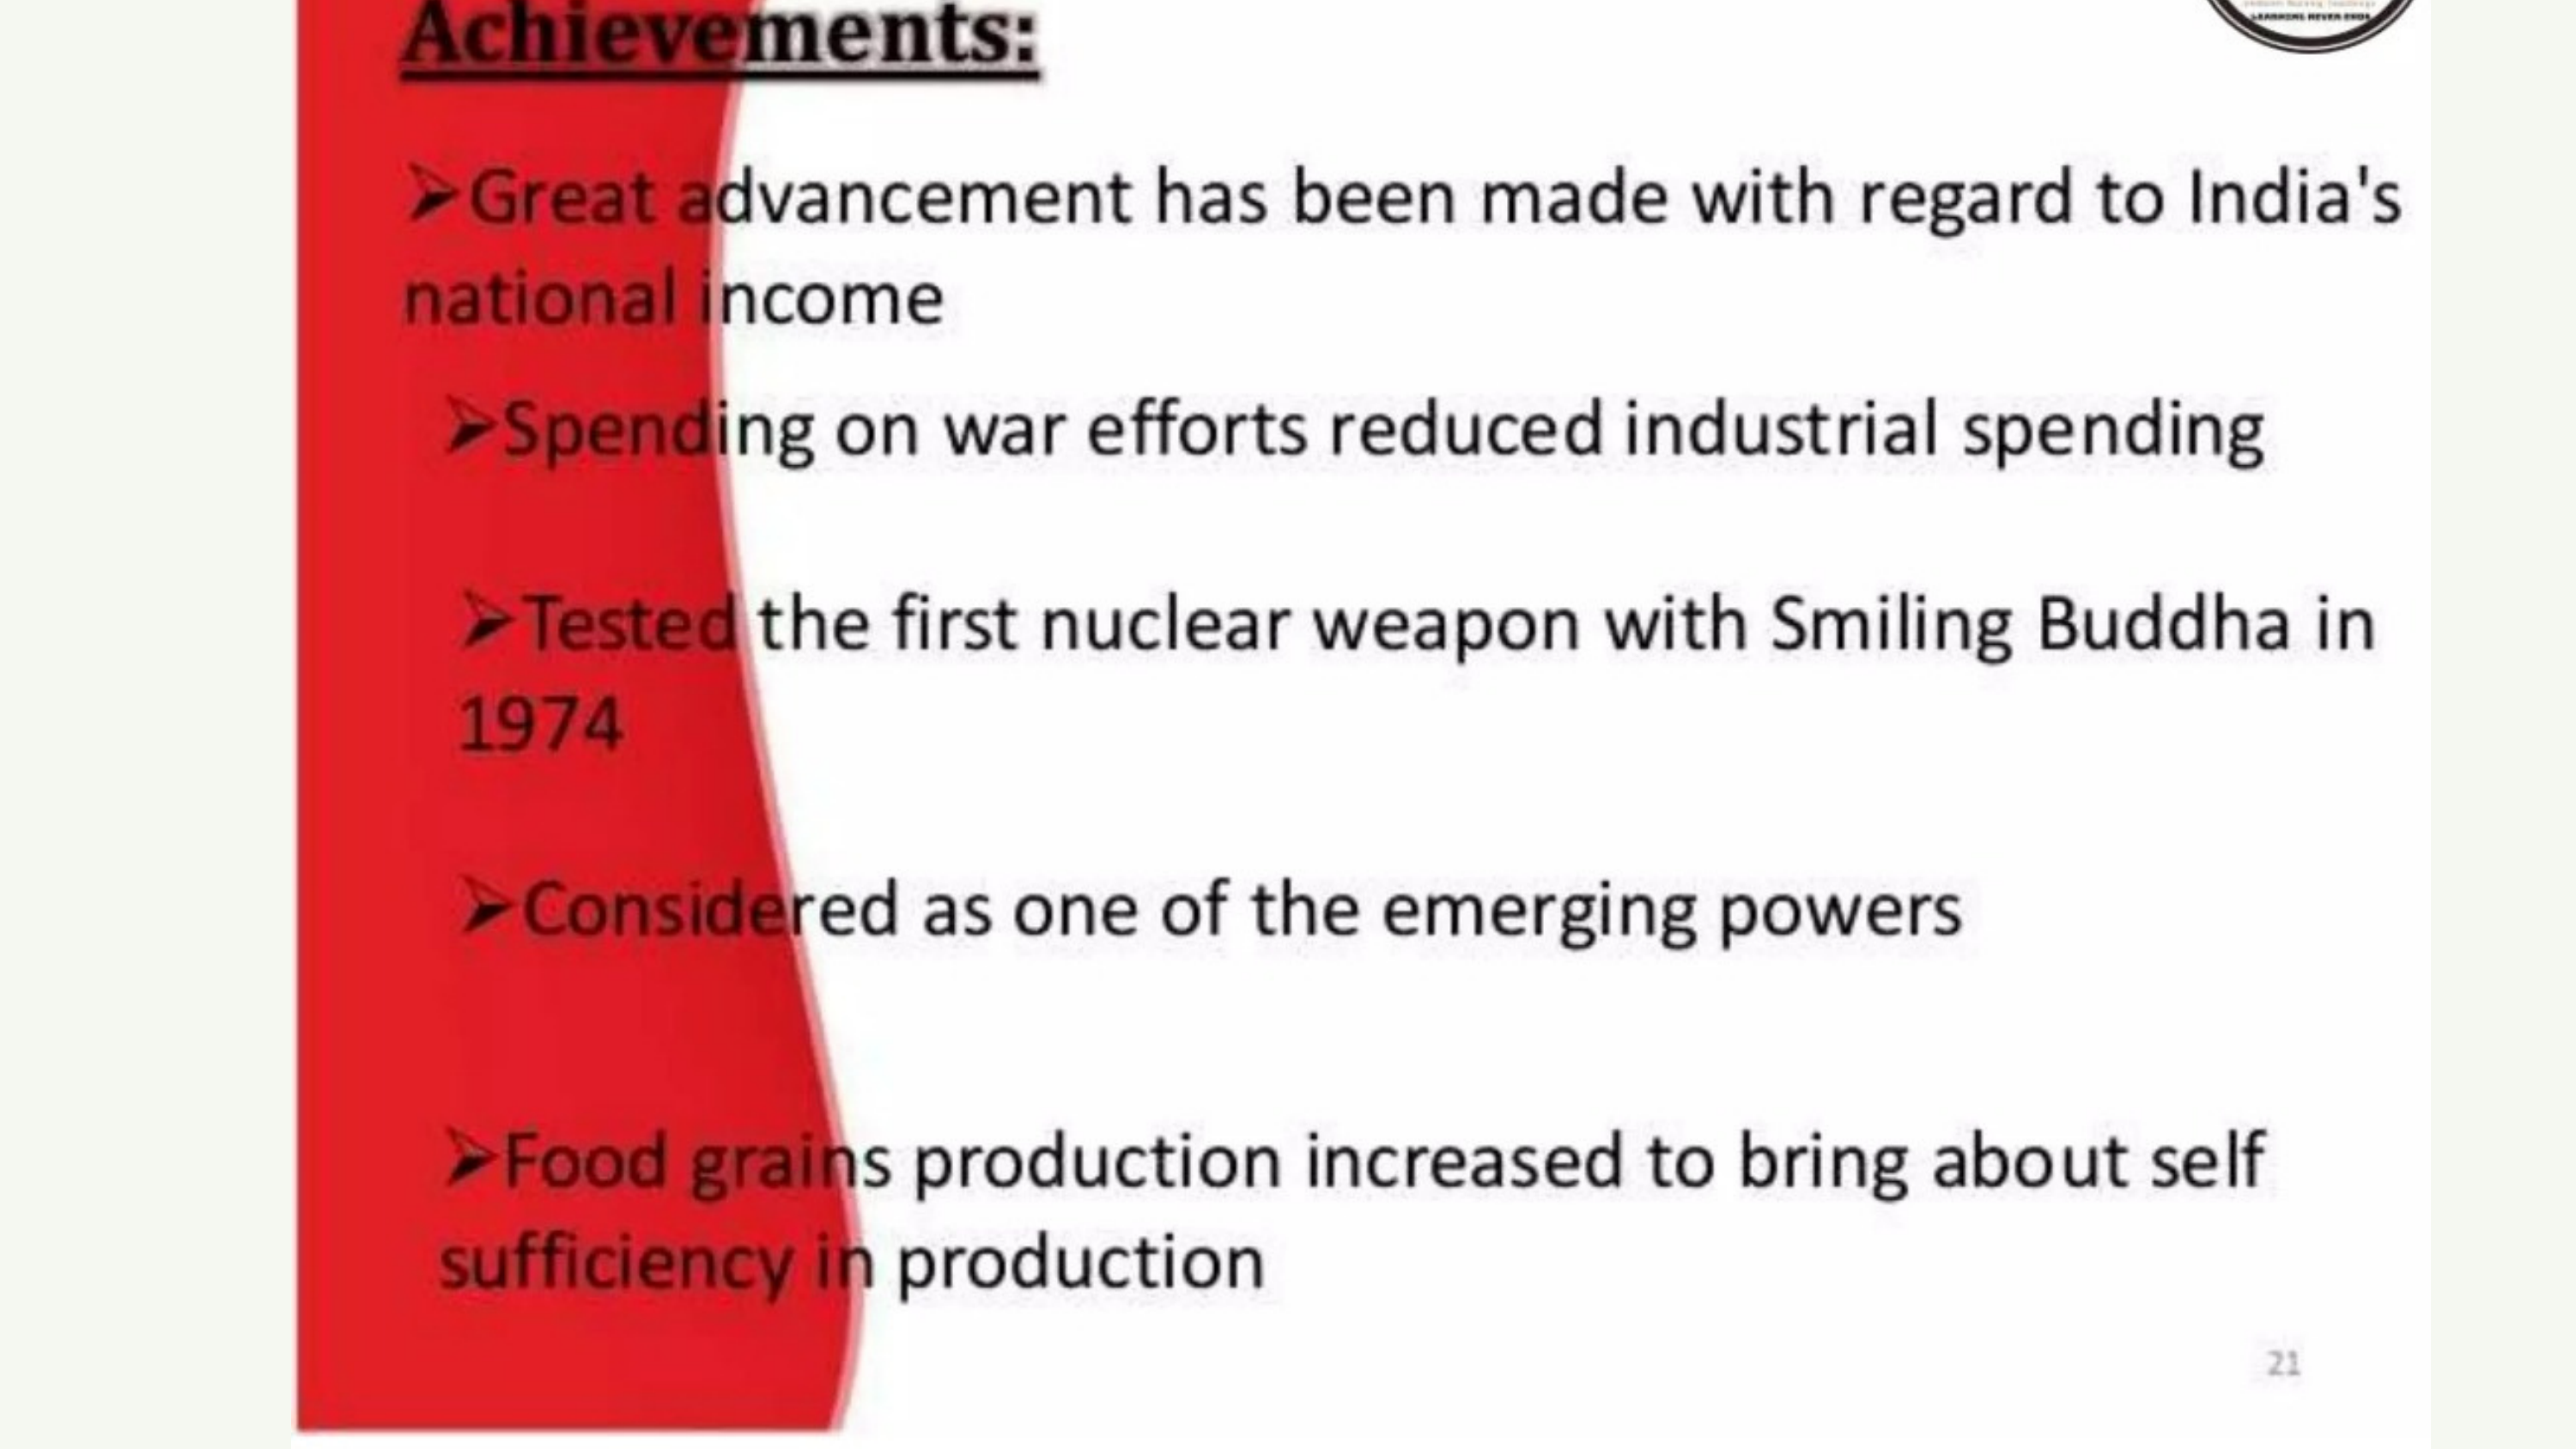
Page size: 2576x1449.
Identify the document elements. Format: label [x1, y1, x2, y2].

text_box [291, 0, 2432, 1449]
